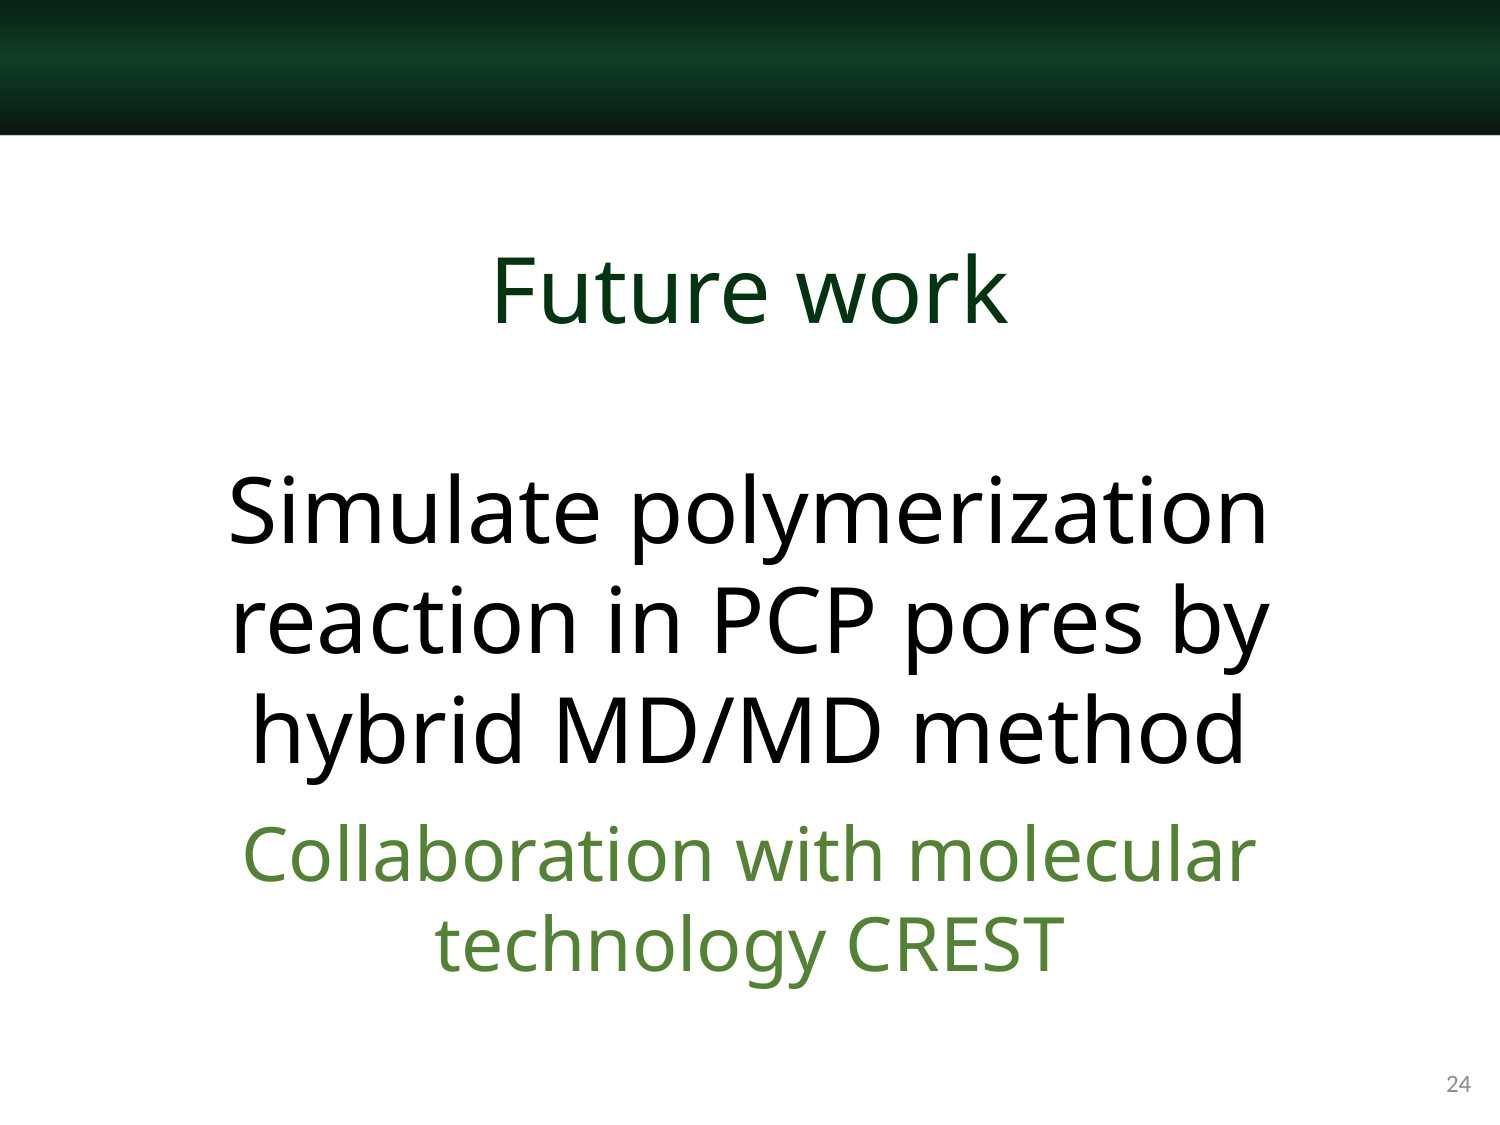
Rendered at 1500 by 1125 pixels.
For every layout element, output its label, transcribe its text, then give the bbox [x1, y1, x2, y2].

title Future work Simulate polymerization reaction in PCP pores by hybrid MD/MD method Collaboration with molecular technology CREST [40, 233, 1460, 985]
picture [0, 0, 1500, 1125]
slide_number 24 [1149, 1053, 1487, 1113]
